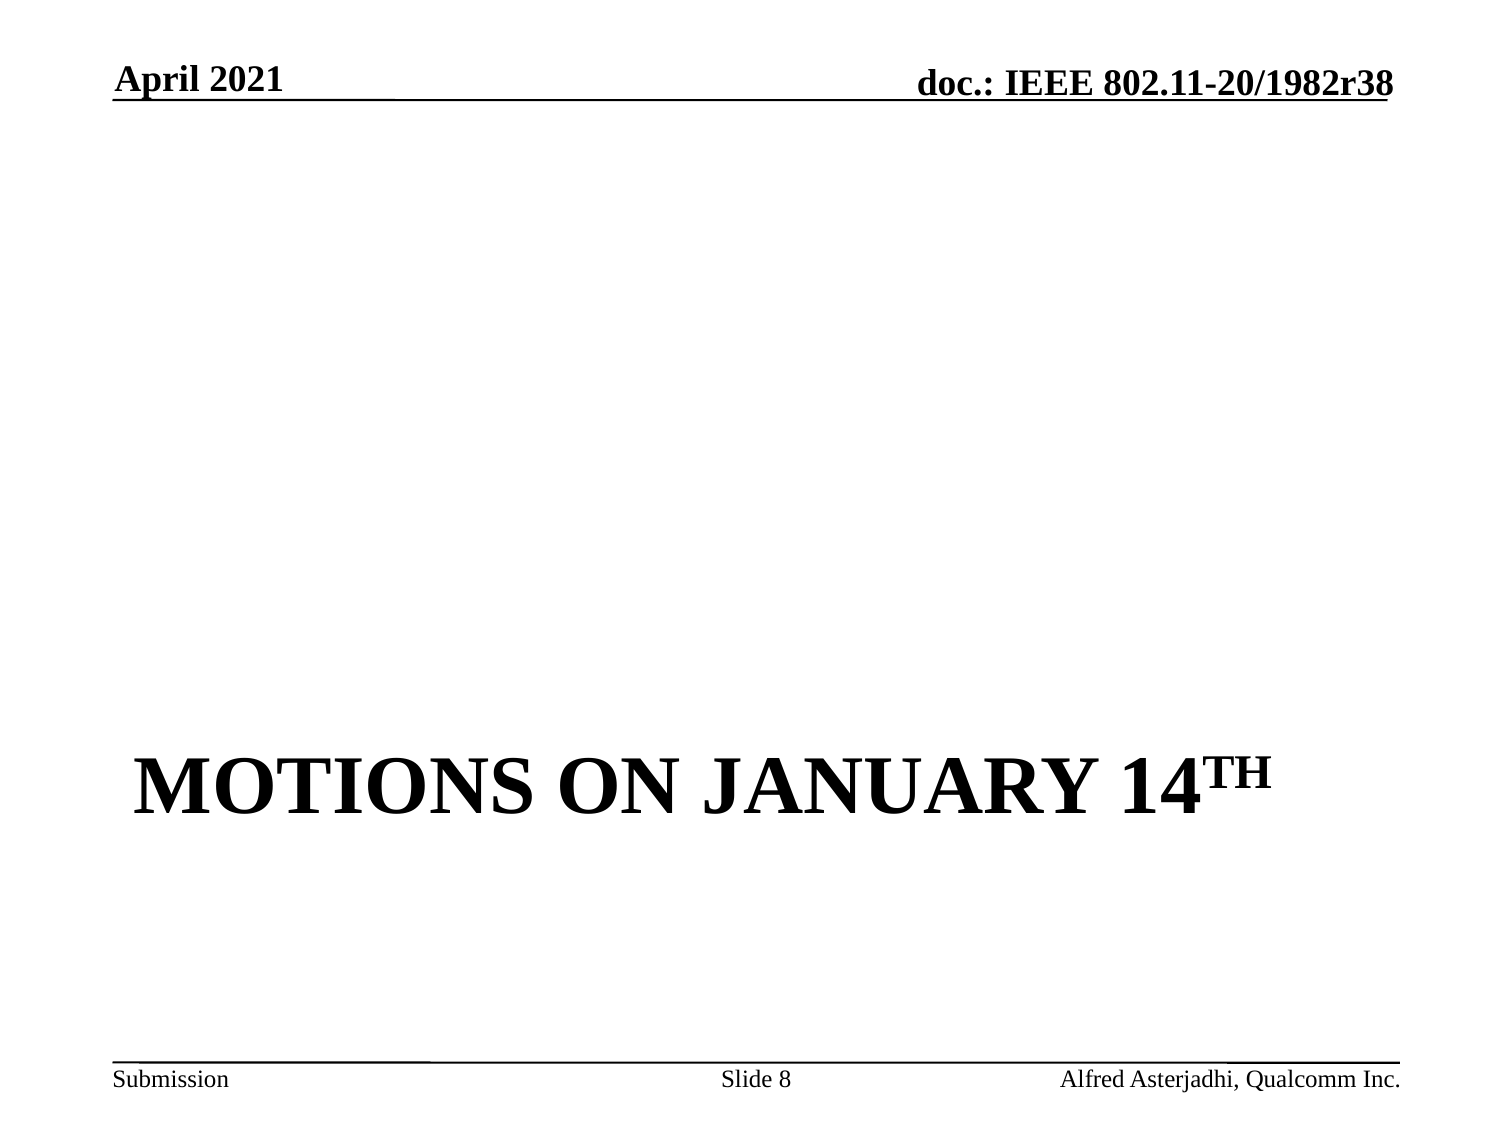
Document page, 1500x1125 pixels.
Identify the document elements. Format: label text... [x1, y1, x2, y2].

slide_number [114, 54, 423, 100]
slide_number Slide 8 [712, 1061, 800, 1123]
footer Alfred Asterjadhi, Qualcomm Inc. [878, 1061, 1402, 1093]
title Motions on January 14th [118, 722, 1394, 947]
